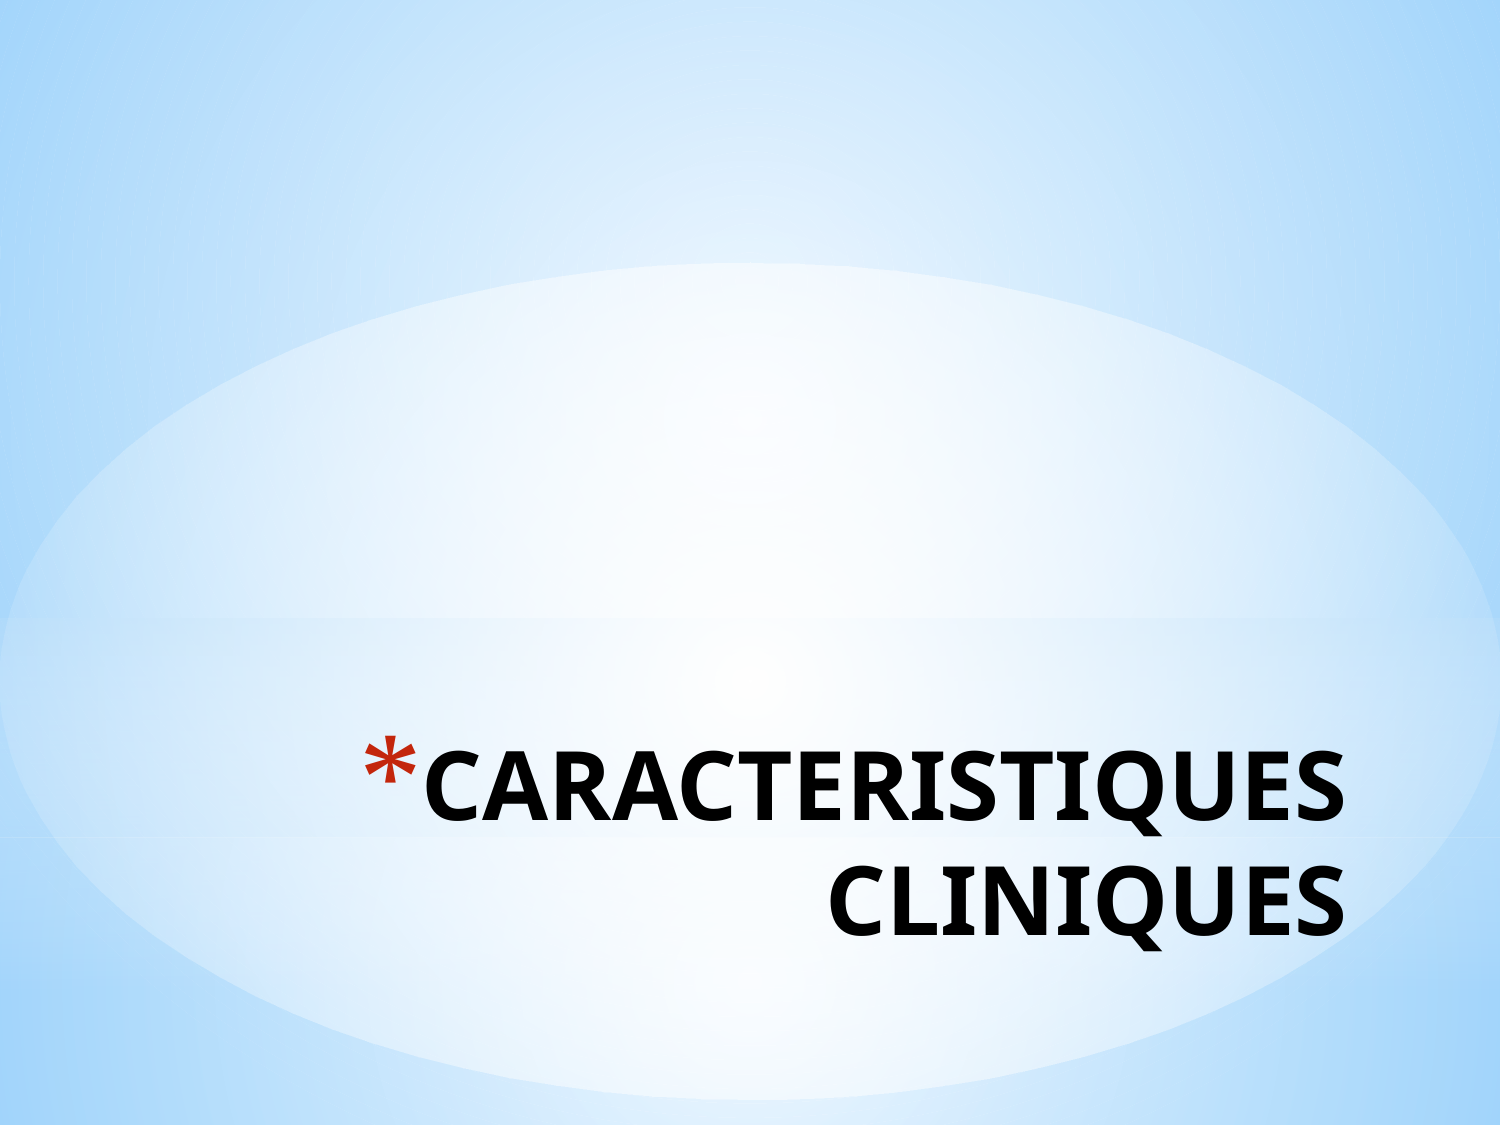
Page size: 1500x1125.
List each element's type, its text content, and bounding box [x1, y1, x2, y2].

title CARACTERISTIQUES CLINIQUES [294, 717, 1363, 905]
